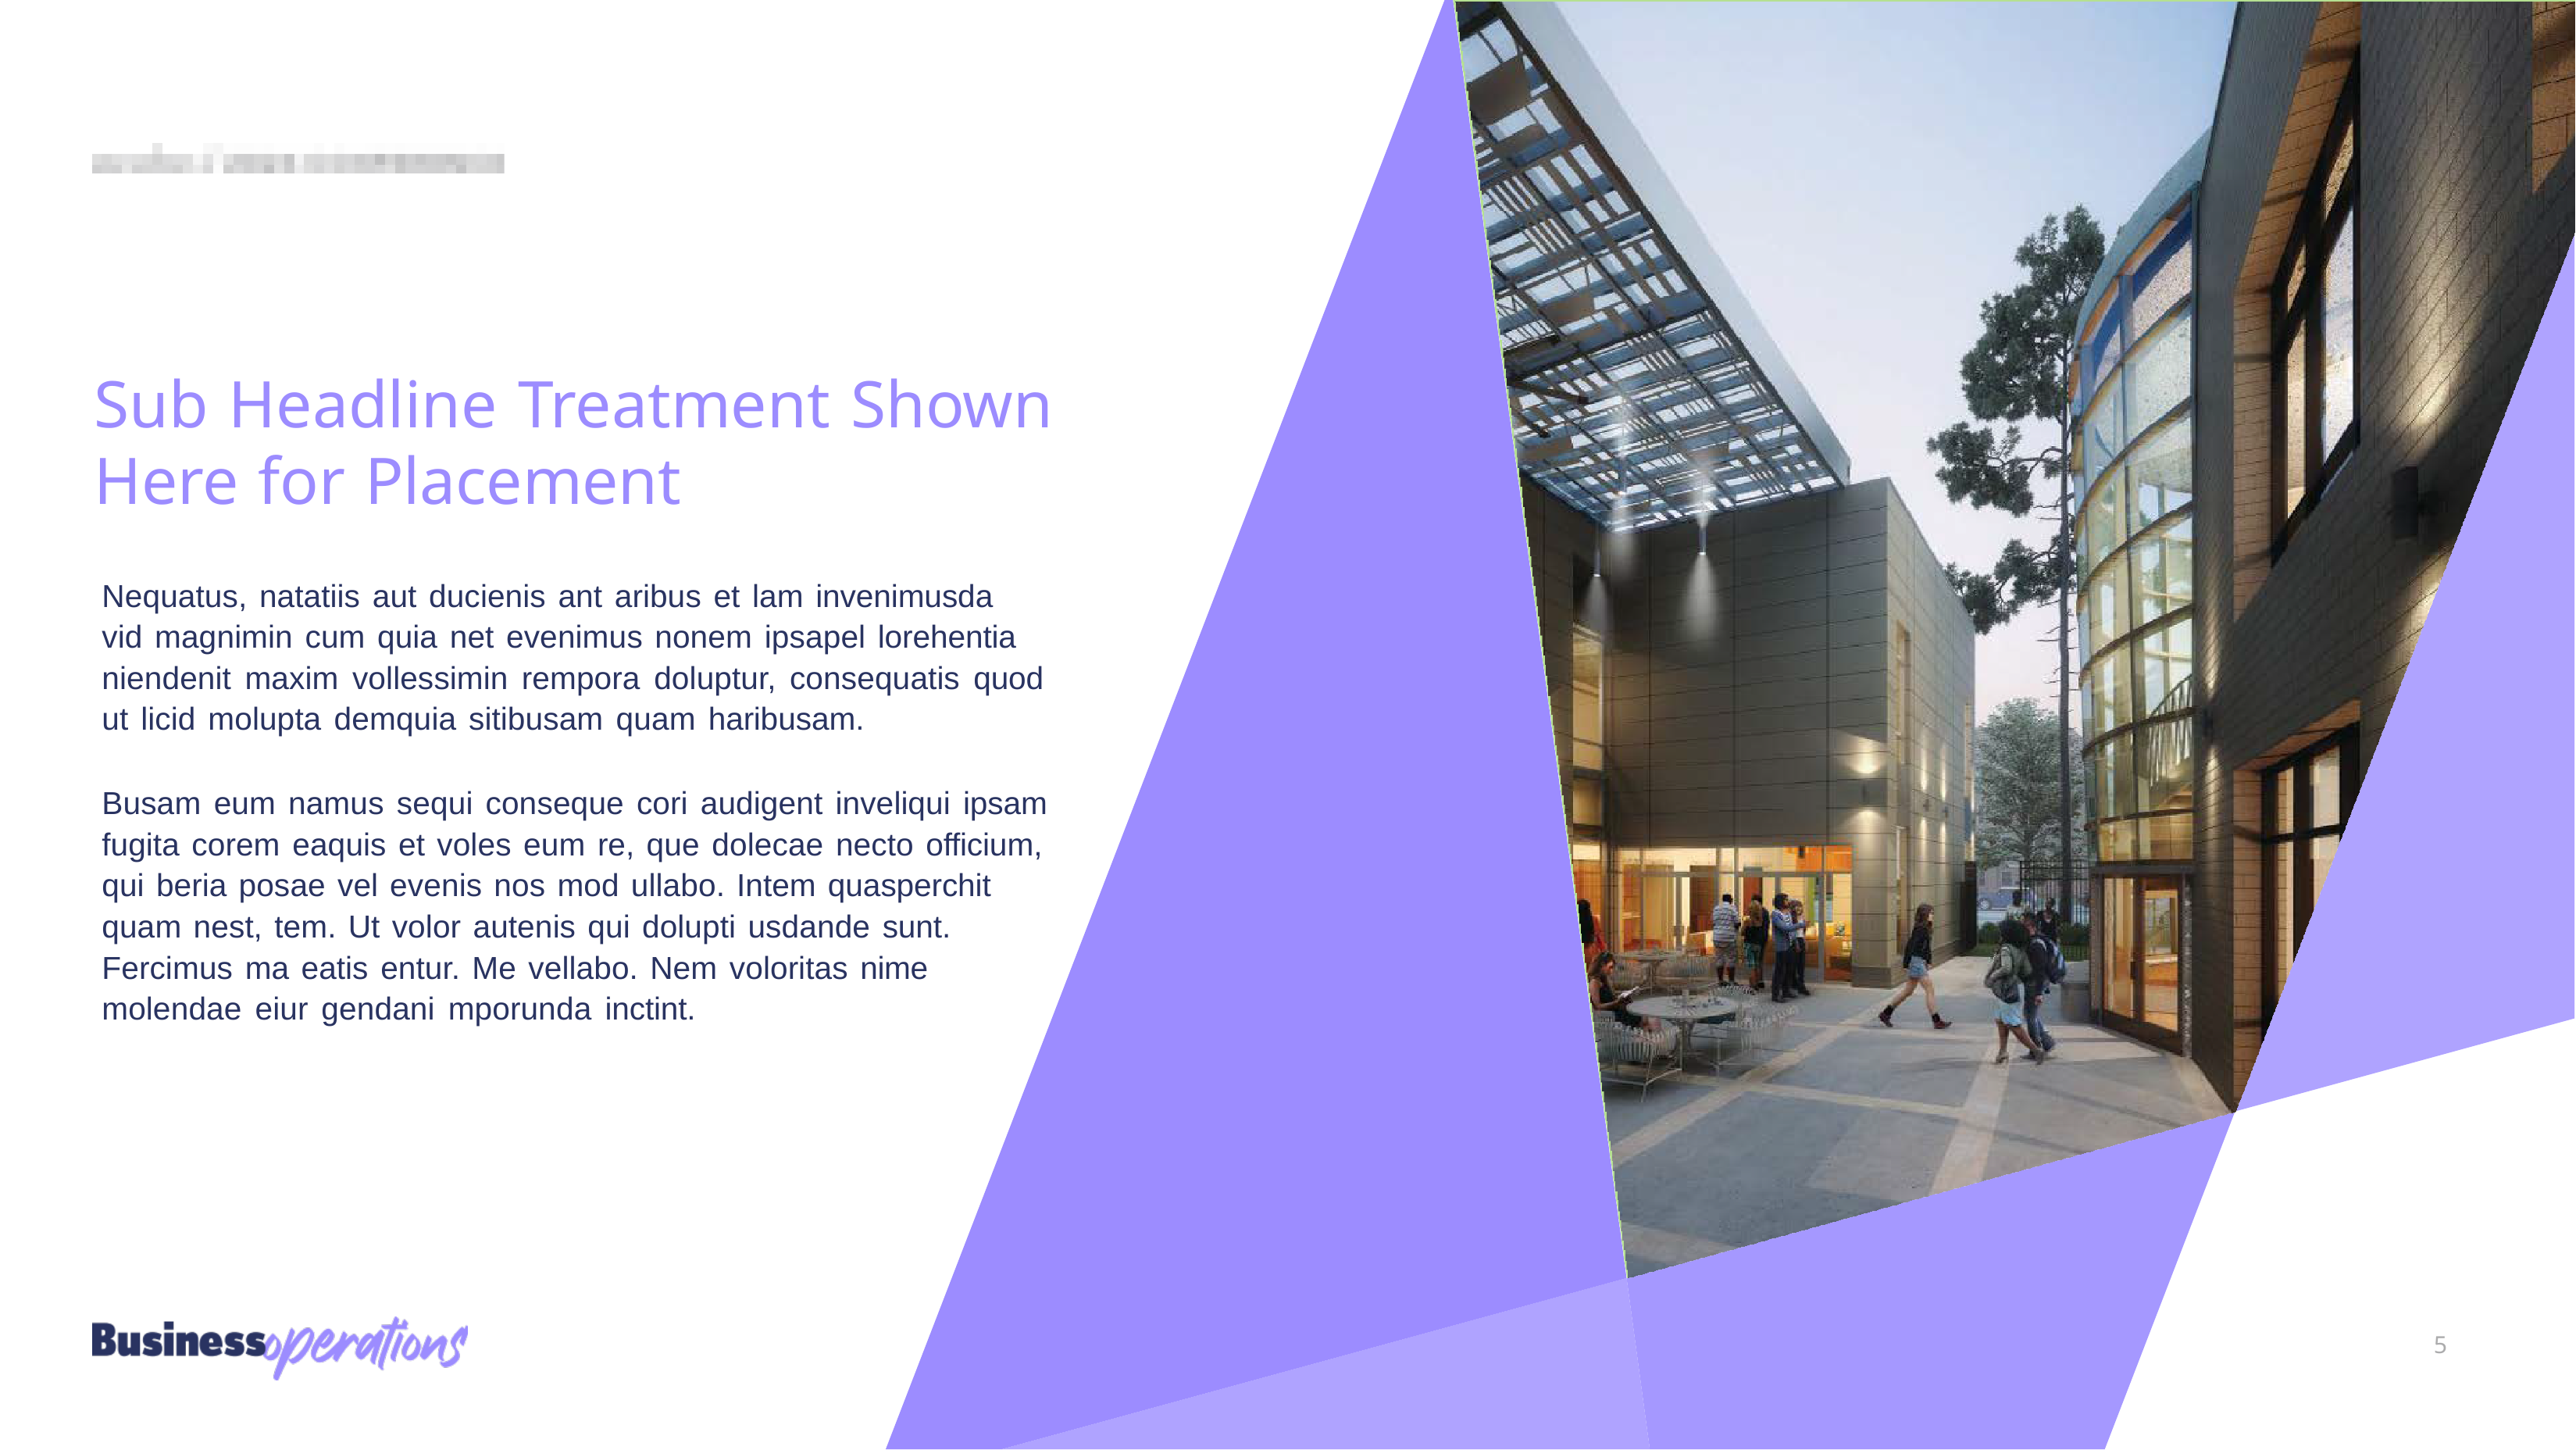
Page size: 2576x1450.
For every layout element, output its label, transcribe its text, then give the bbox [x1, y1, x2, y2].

text_box Nequatus, natatiis aut ducienis ant aribus et lam invenimusda vid magnimin cum quia net evenimus nonem ipsapel lorehentia niendenit maxim vollessimin rempora doluptur, consequatis quod ut licid molupta demquia sitibusam quam haribusam. Busam eum namus sequi conseque cori audigent inveliqui ipsam fugita corem eaquis et voles eum re, que dolecae necto officium, qui beria posae vel evenis nos mod ullabo. Intem quasperchit quam nest, tem. Ut volor autenis qui dolupti usdande sunt. Fercimus ma eatis entur. Me vellabo. Nem voloritas nime molendae eiur gendani mporunda inctint. [100, 570, 880, 1027]
title Sub Headline Treatment Shown Here for Placement [92, 361, 880, 605]
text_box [885, 0, 2575, 1450]
picture [1453, 0, 2575, 1279]
